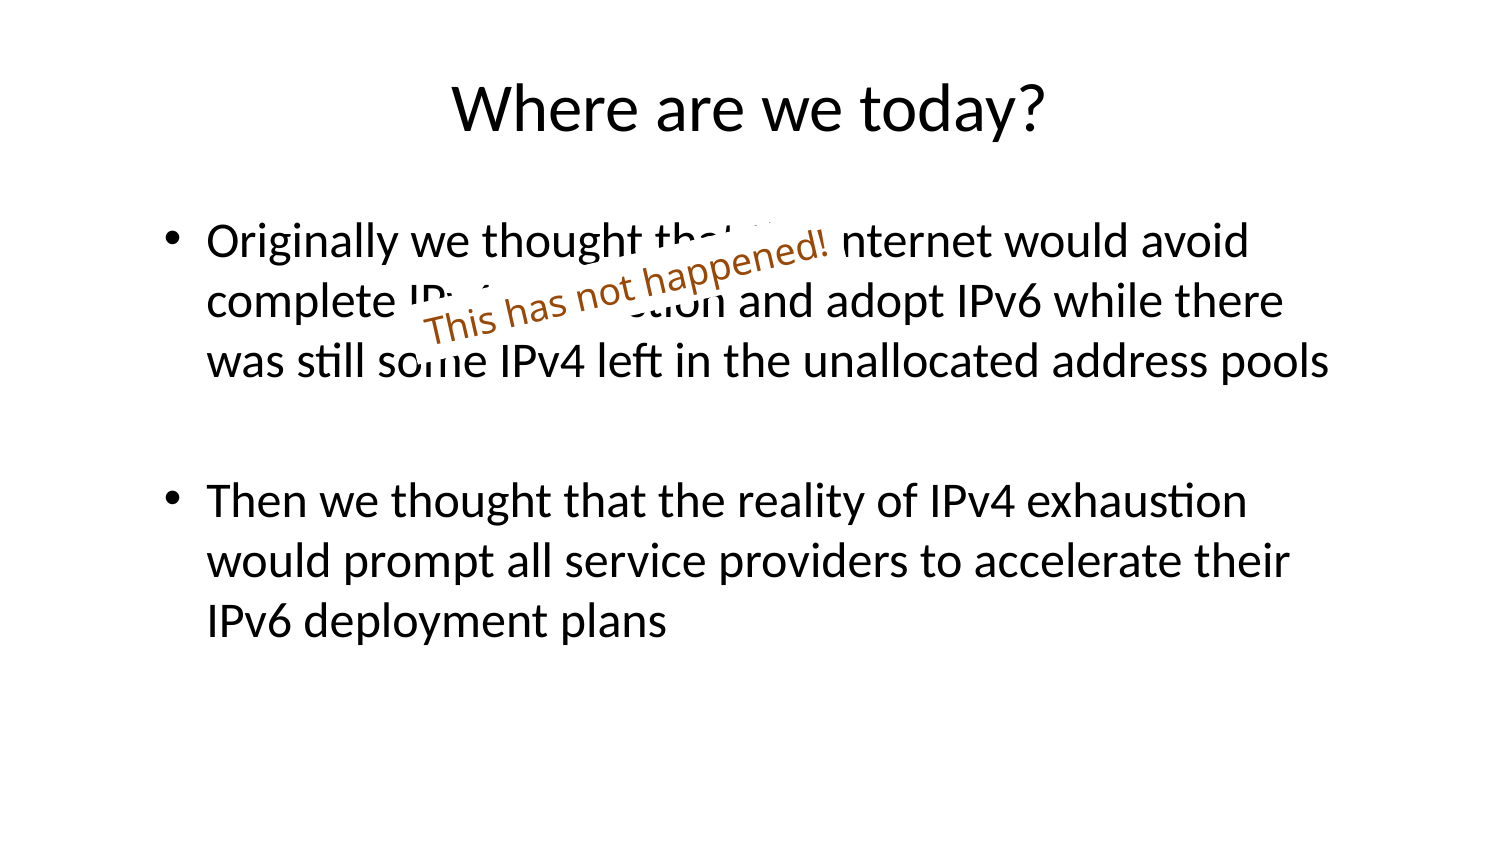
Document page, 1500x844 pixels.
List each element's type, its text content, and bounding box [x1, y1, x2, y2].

text_box This has not happened! [404, 207, 849, 365]
title Where are we today? [75, 33, 1425, 175]
list Originally we thought that the Internet would avoid complete IPv4 exhaustion and adopt IPv6 while there was still some IPv4 left in the unallocated address pools Then we thought that the reality of IPv4 exhaustion would prompt all service providers to accelerate their IPv6 deployment plans [149, 199, 1368, 757]
